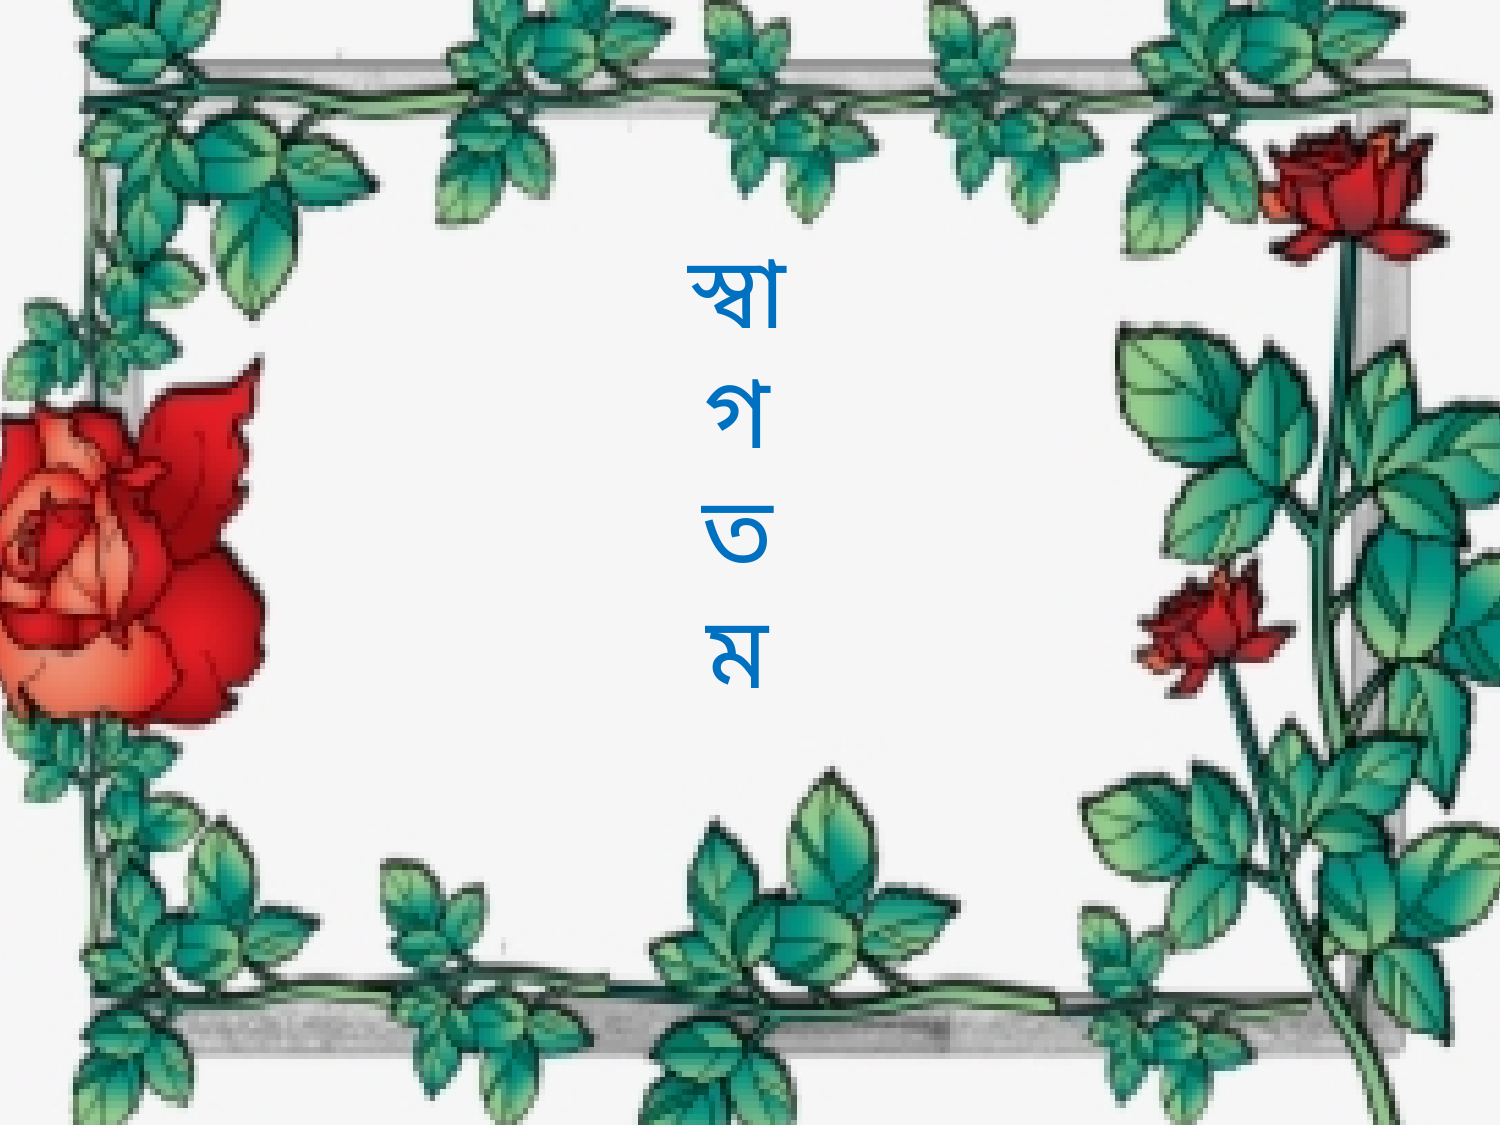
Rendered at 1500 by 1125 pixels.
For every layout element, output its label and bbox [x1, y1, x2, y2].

list [0, 0, 1500, 1125]
